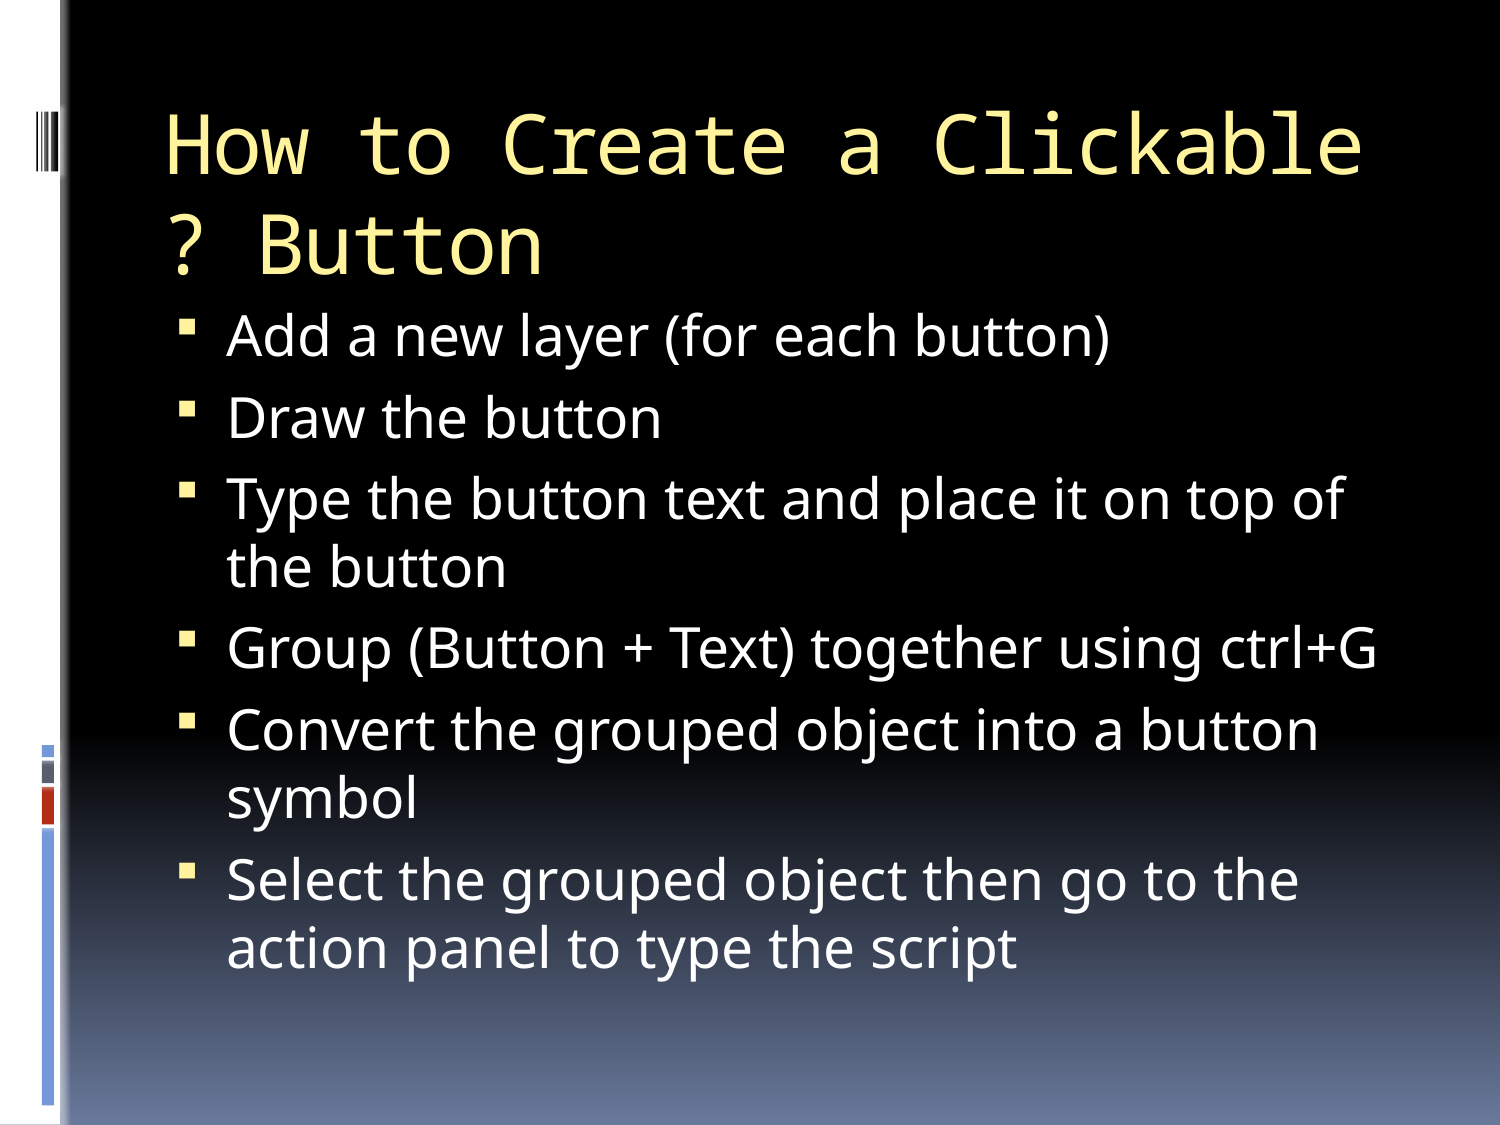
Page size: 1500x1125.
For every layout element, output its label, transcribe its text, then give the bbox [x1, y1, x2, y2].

list Add a new layer (for each button) Draw the button Type the button text and place it on top of the button Group (Button + Text) together using ctrl+G Convert the grouped object into a button symbol Select the grouped object then go to the action panel to type the script [150, 292, 1425, 1043]
title How to Create a Clickable Button? [150, 83, 1425, 234]
